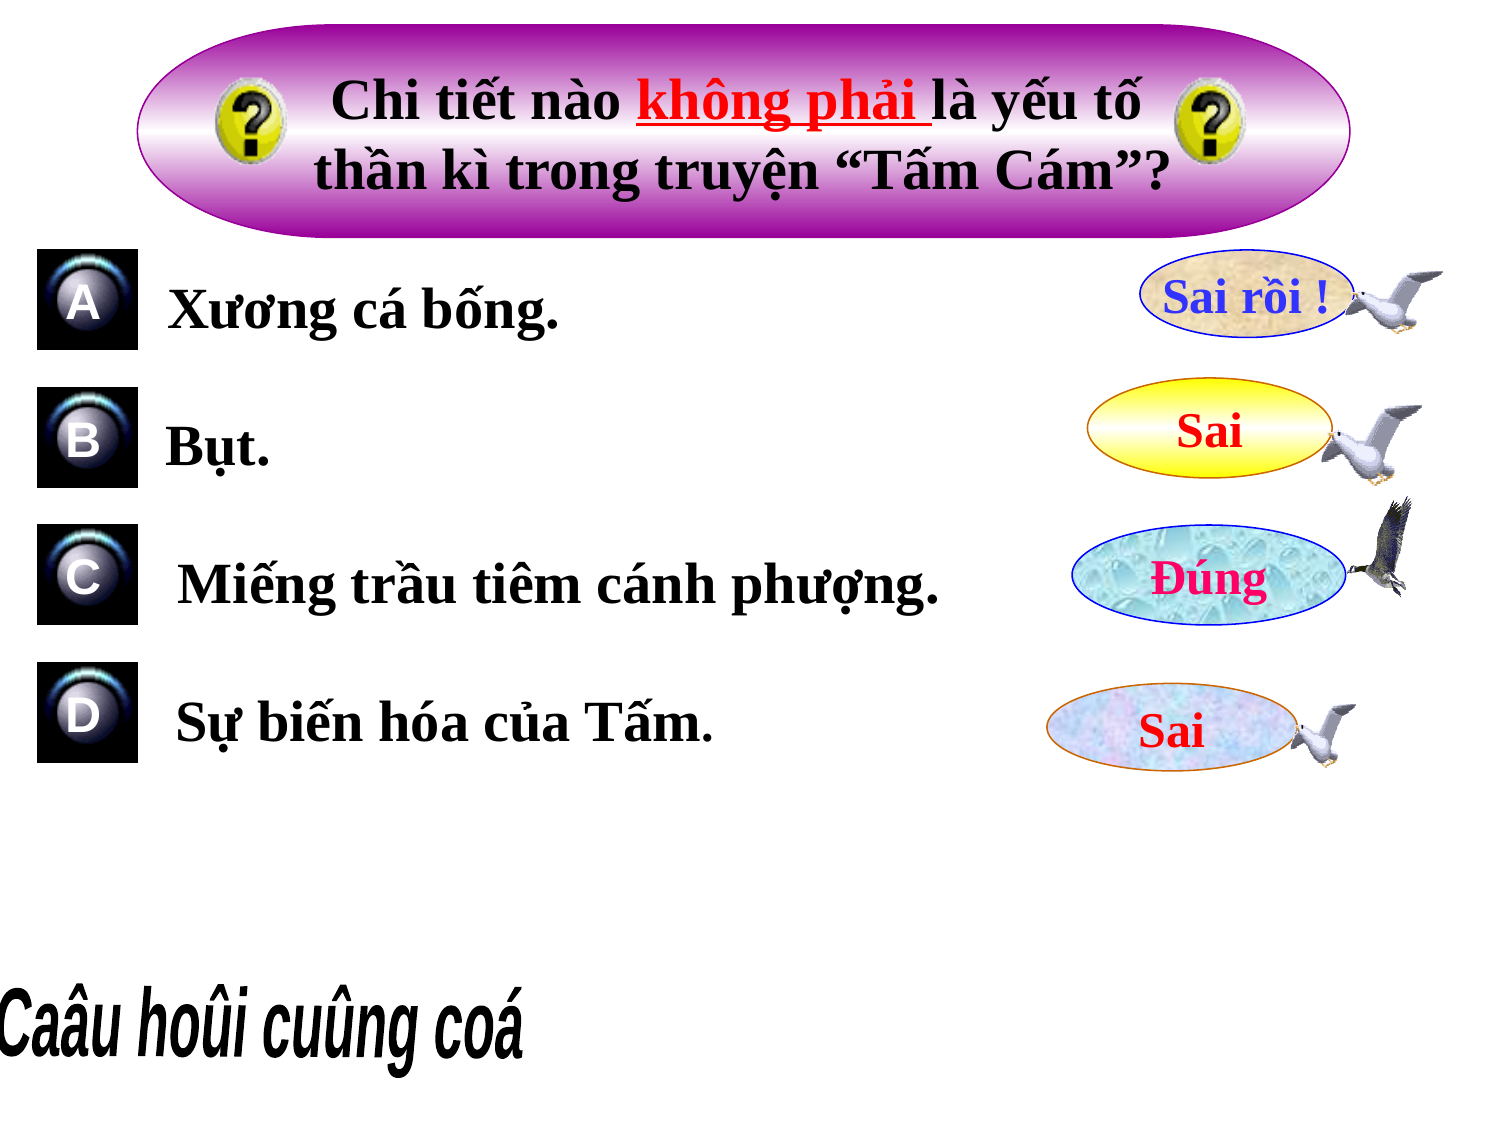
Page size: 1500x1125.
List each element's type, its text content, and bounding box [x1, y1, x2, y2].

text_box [1087, 377, 1426, 486]
text_box Sự biến hóa của Tấm. [160, 675, 730, 760]
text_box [37, 524, 138, 626]
text_box Xương cá bống. [152, 262, 576, 348]
text_box Chi tiết nào không phải là yếu tố thần kì trong truyện “Tấm Cám”? [137, 24, 1350, 238]
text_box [1071, 487, 1426, 626]
text_box Bụt. [150, 399, 286, 485]
picture [203, 68, 301, 182]
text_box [37, 249, 138, 351]
text_box Miếng trầu tiêm cánh phượng. [163, 537, 956, 623]
picture [1162, 68, 1259, 182]
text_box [1139, 249, 1446, 338]
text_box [1046, 683, 1358, 772]
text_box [37, 662, 138, 763]
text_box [37, 387, 138, 488]
